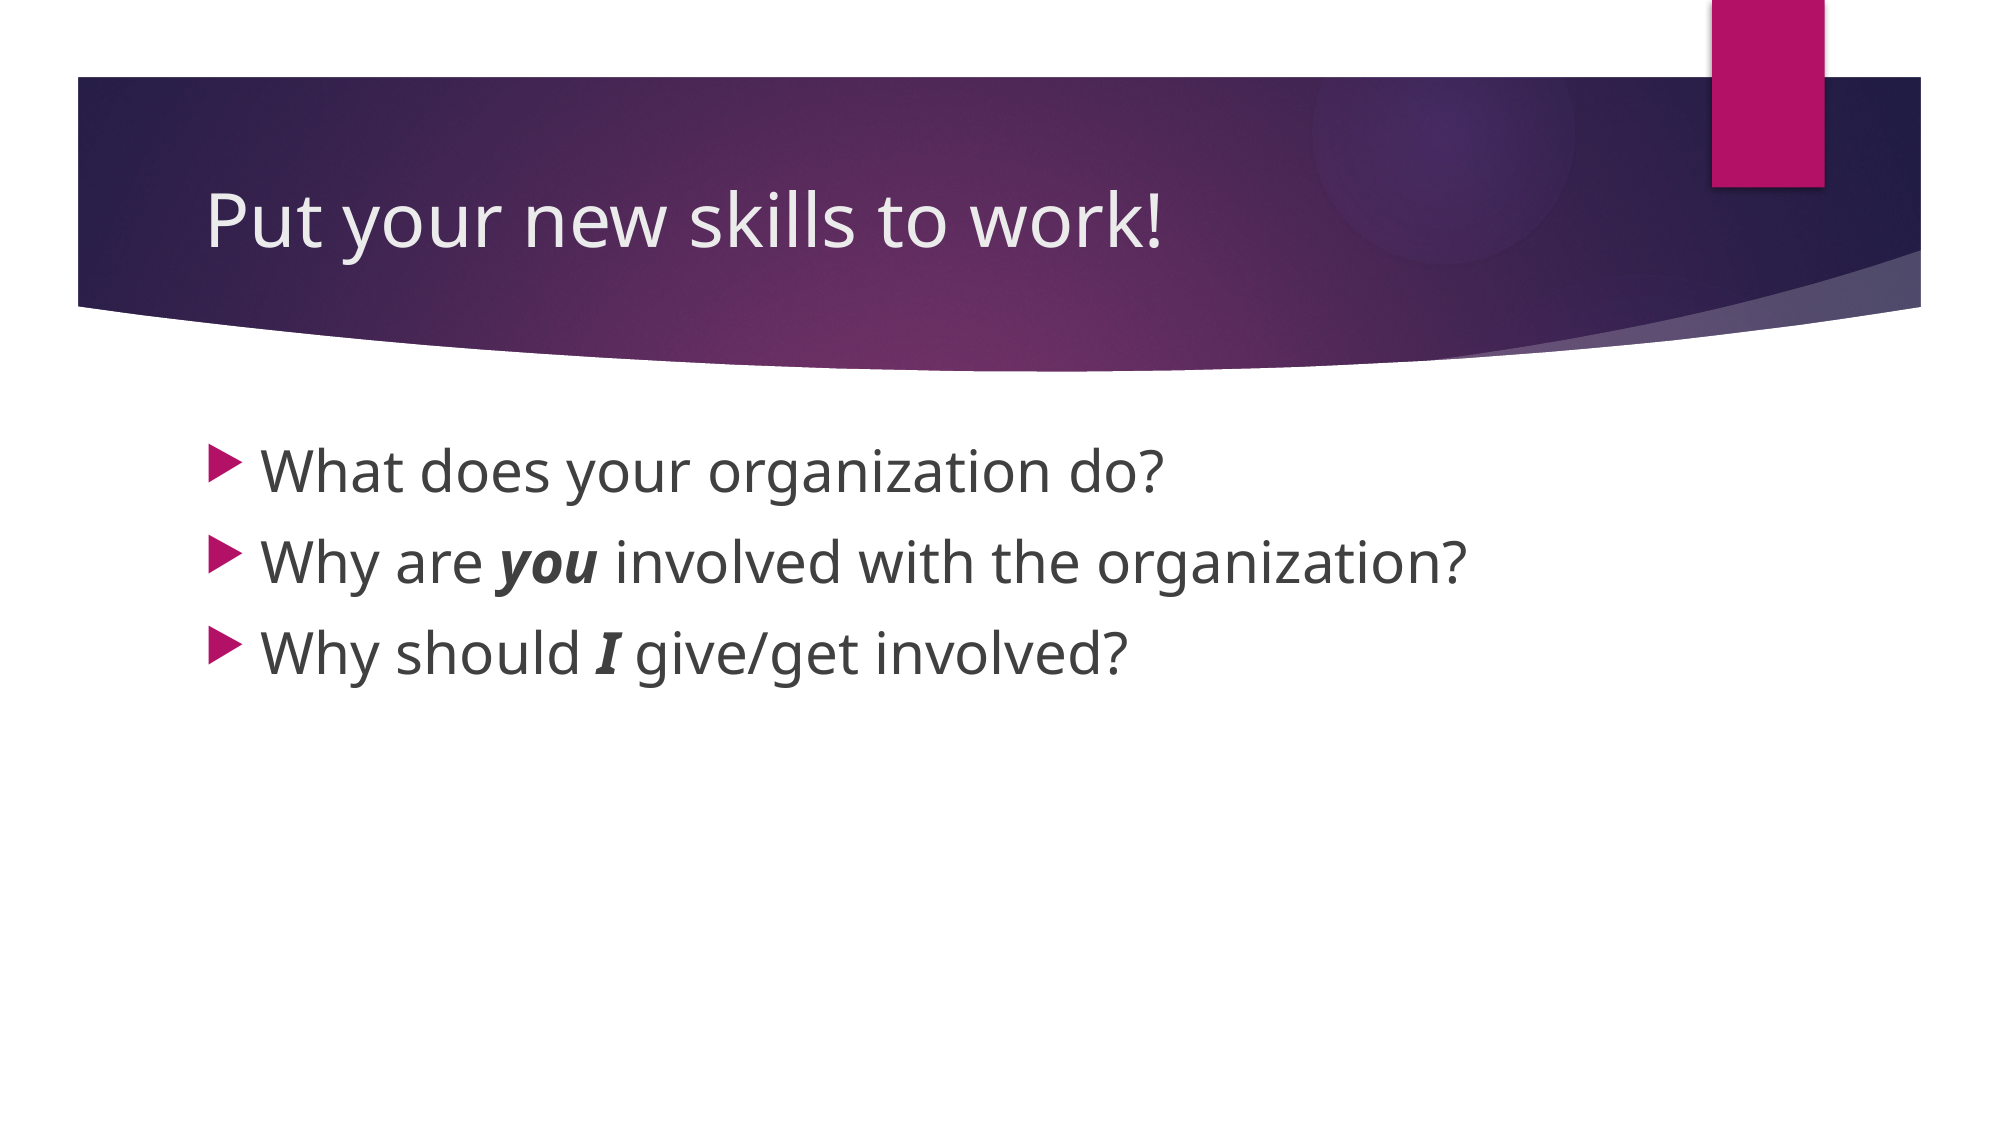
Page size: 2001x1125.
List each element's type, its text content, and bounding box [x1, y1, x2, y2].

title Put your new skills to work! [189, 159, 1627, 276]
list What does your organization do? Why are you involved with the organization? Why should I give/get involved? [189, 427, 1638, 988]
